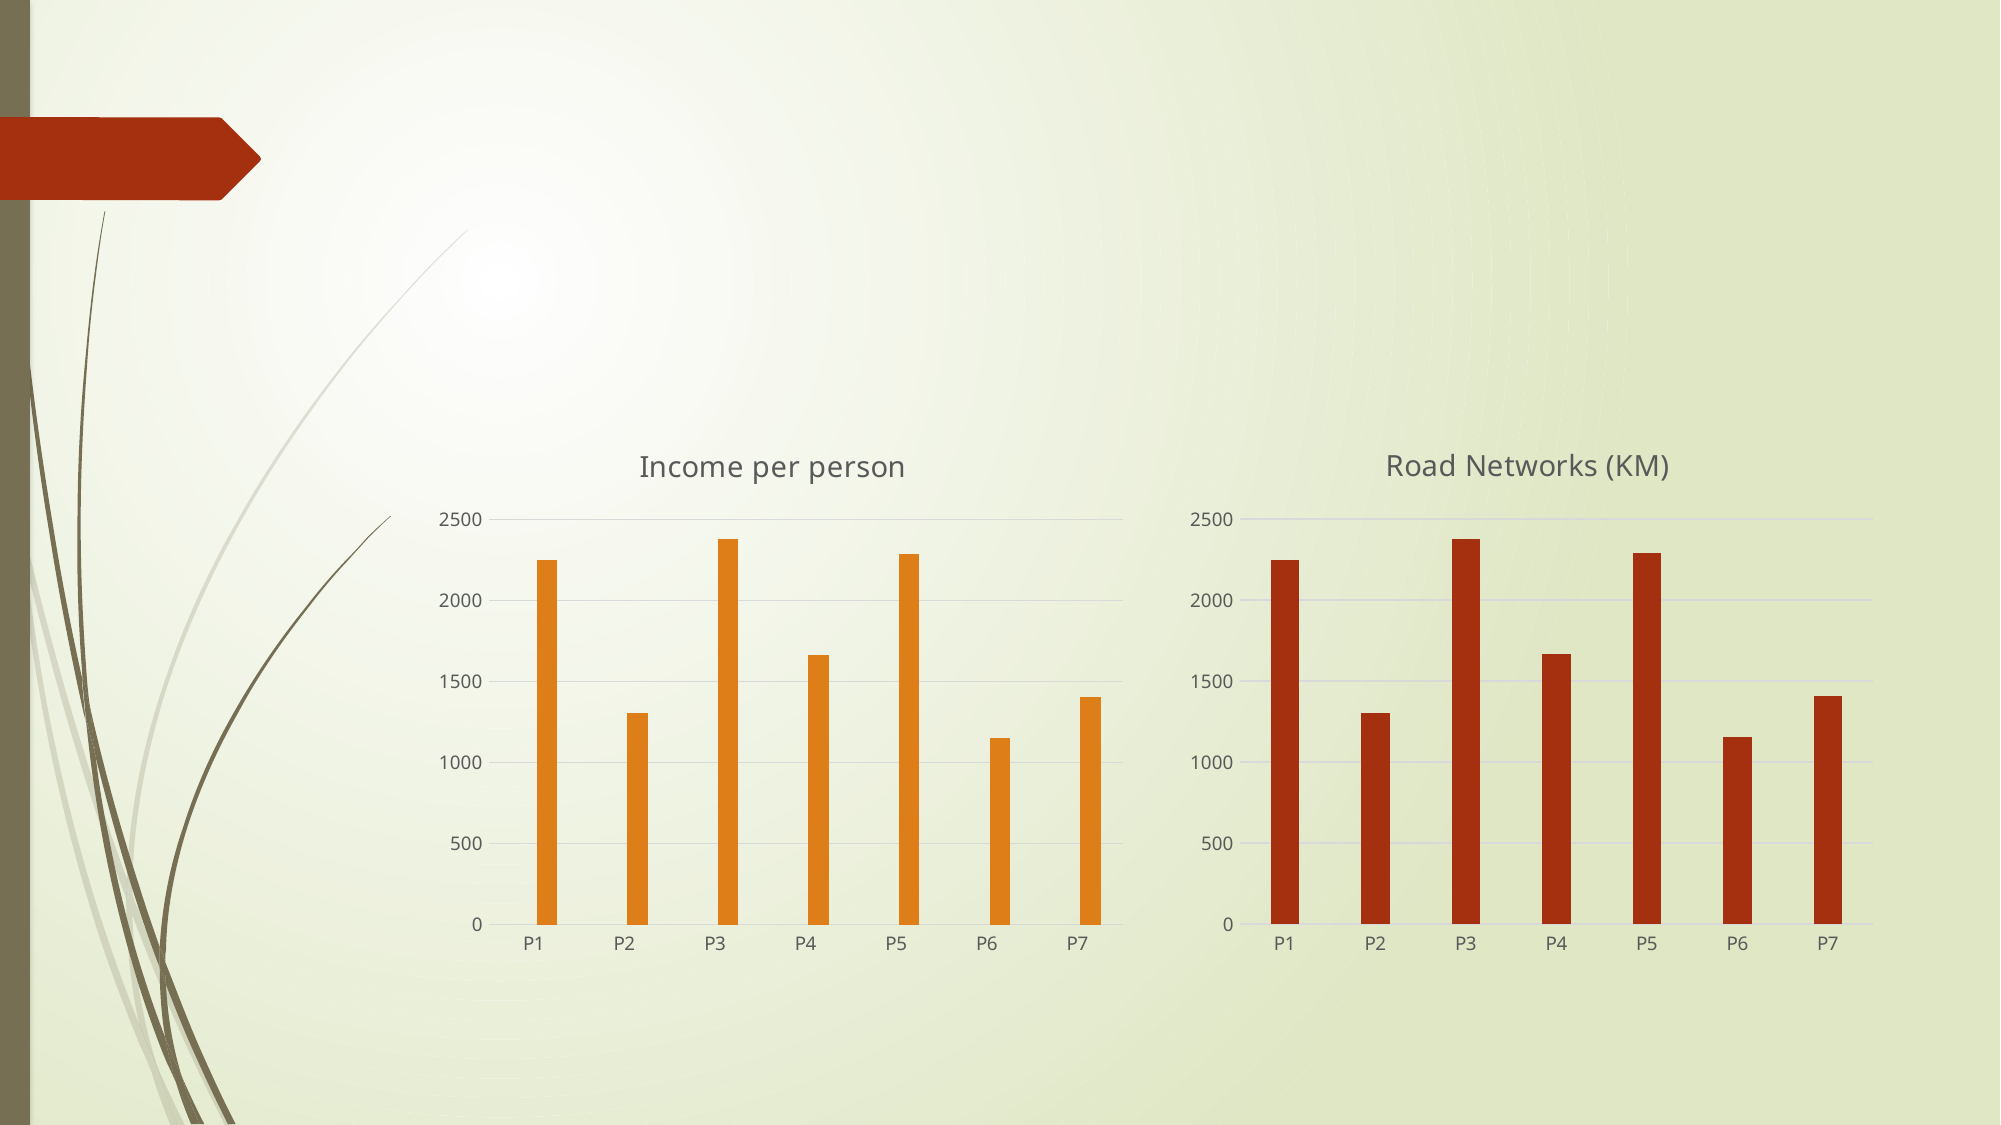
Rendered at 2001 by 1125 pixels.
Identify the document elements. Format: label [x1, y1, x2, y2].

chart [424, 417, 1138, 969]
chart [1175, 417, 1888, 968]
